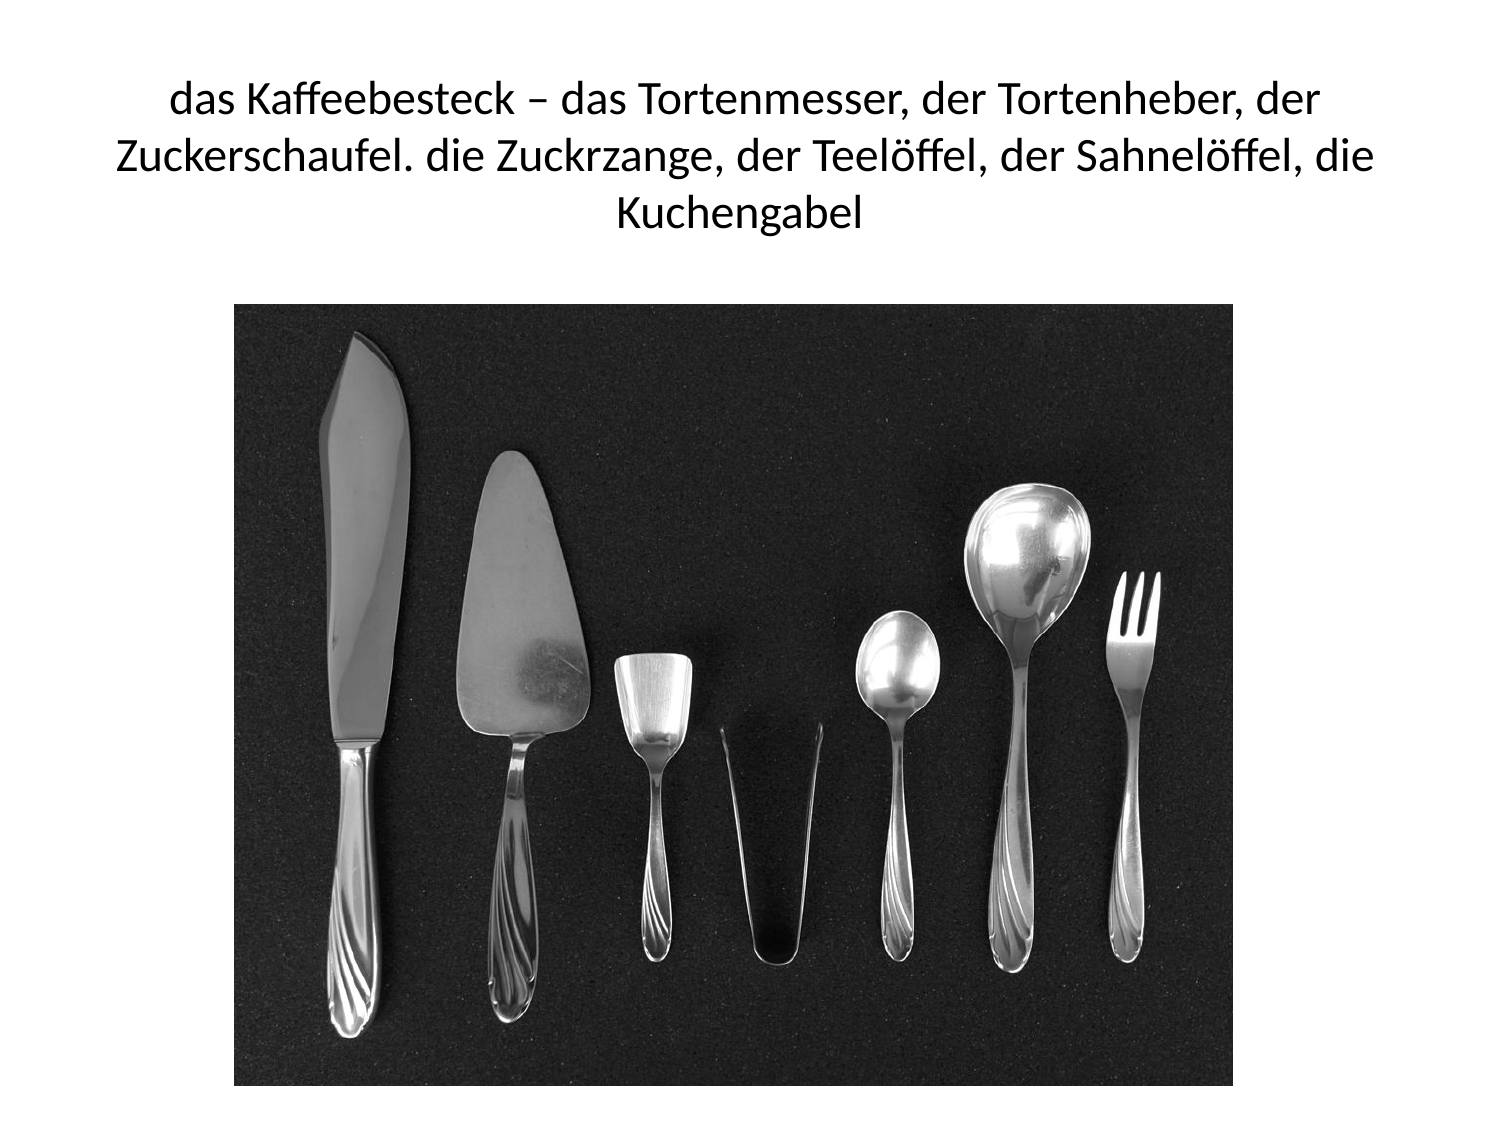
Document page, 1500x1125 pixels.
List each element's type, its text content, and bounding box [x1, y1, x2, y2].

picture [234, 304, 1234, 1087]
title das Kaffeebesteck – das Tortenmesser, der Tortenheber, der Zuckerschaufel. die Zuckrzange, der Teelöffel, der Sahnelöffel, die Kuchengabel [70, 58, 1421, 247]
